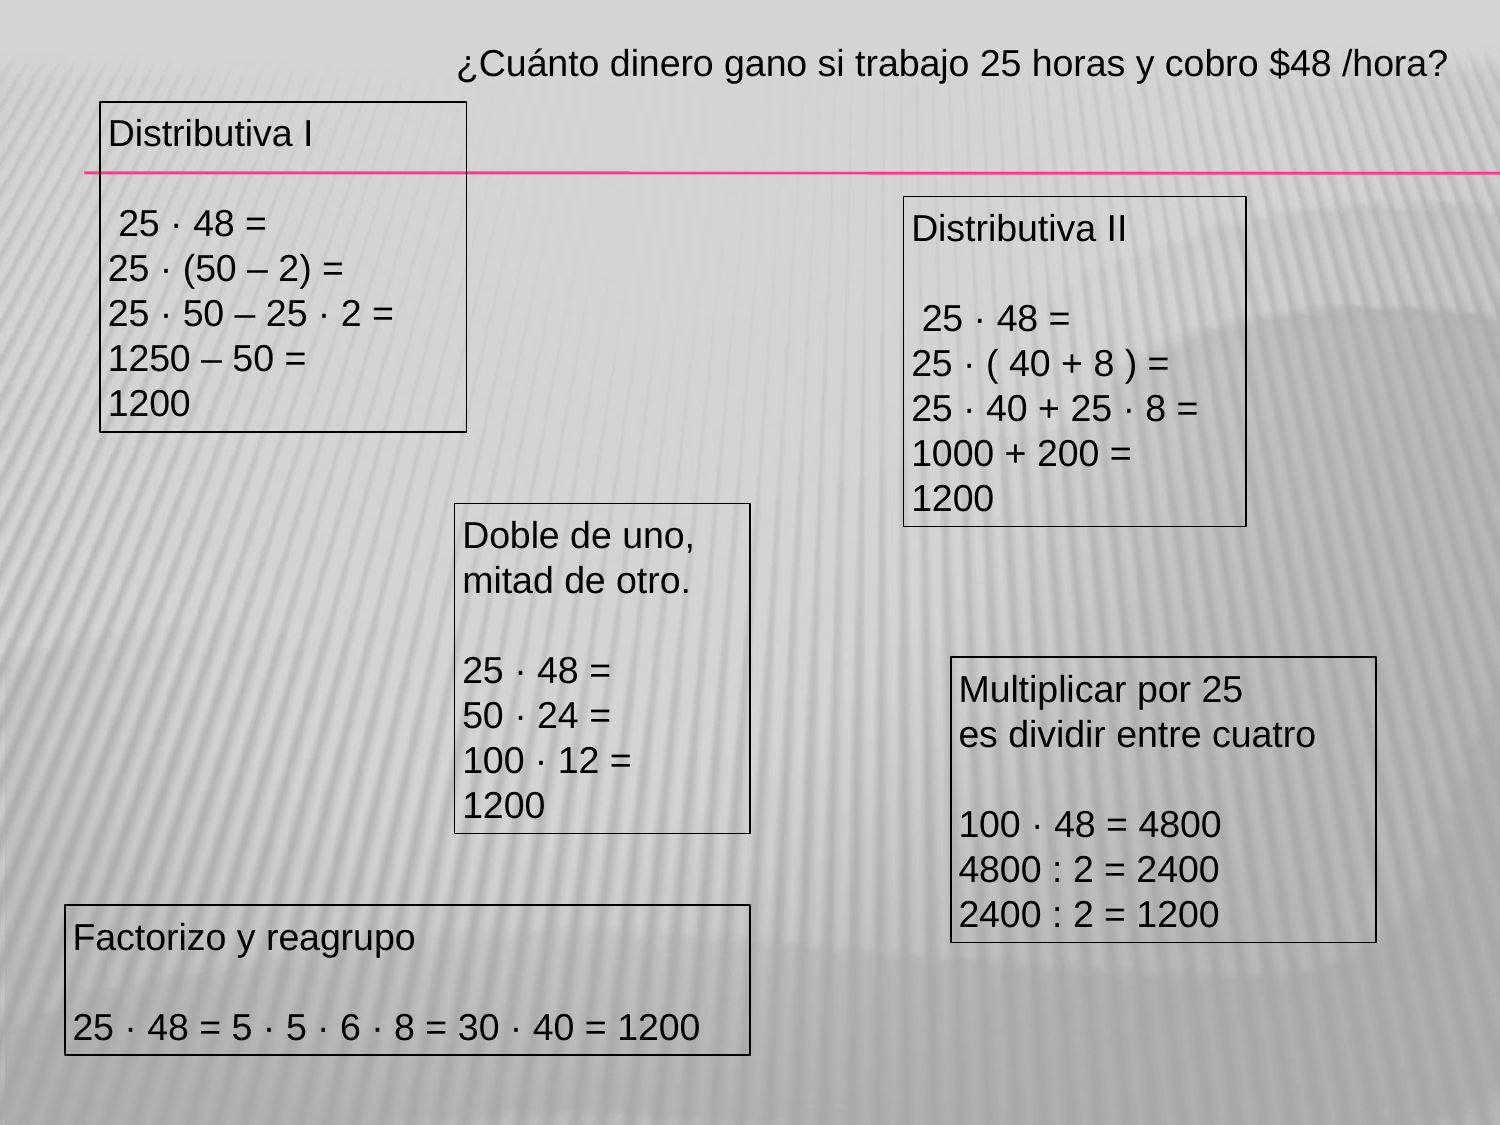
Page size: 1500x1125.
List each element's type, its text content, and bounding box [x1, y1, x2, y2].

text_box Multiplicar por 25 es dividir entre cuatro 100 · 48 = 4800 4800 : 2 = 2400 2400 : 2 = 1200 [950, 656, 1376, 943]
text_box Doble de uno, mitad de otro. 25 · 48 = 50 · 24 = 100 · 12 = 1200 [454, 503, 750, 834]
text_box Distributiva I 25 · 48 = 25 · (50 – 2) = 25 · 50 – 25 · 2 = 1250 – 50 = 1200 [100, 101, 467, 433]
text_box Factorizo y reagrupo 25 · 48 = 5 · 5 · 6 · 8 = 30 · 40 = 1200 [64, 904, 750, 1056]
text_box Distributiva II 25 · 48 = 25 · ( 40 + 8 ) = 25 · 40 + 25 · 8 = 1000 + 200 = 1200 [903, 196, 1247, 527]
text_box ¿Cuánto dinero gano si trabajo 25 horas y cobro $48 /hora? [448, 31, 1456, 91]
